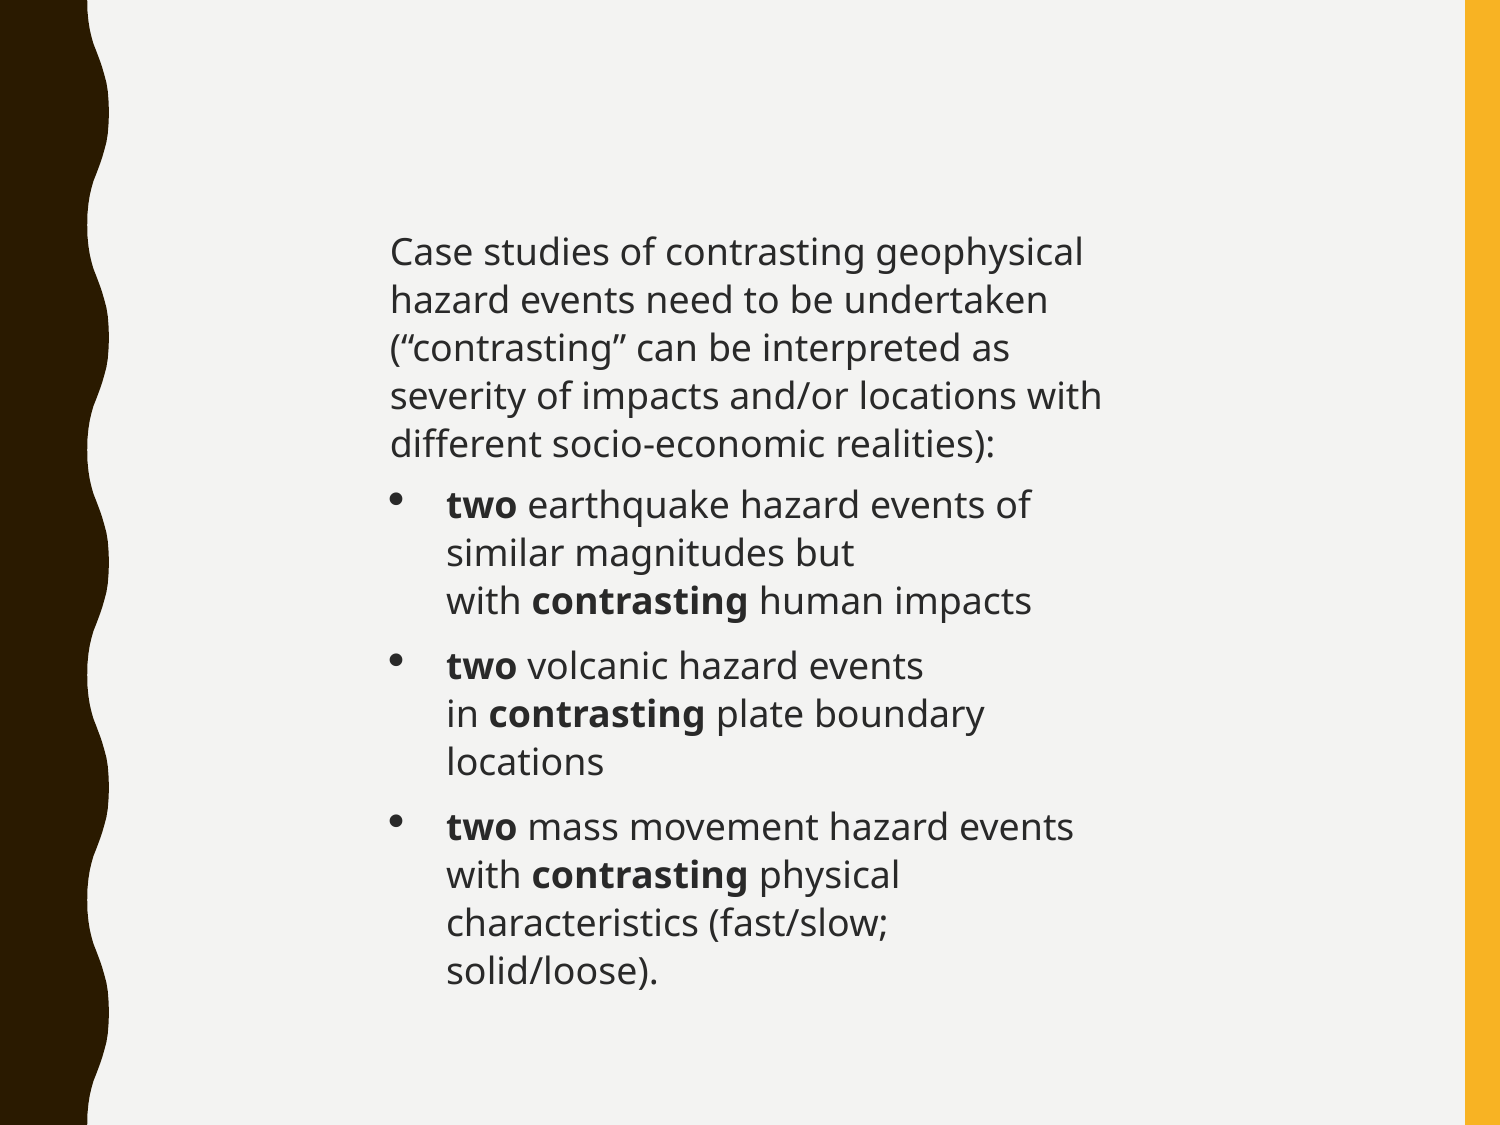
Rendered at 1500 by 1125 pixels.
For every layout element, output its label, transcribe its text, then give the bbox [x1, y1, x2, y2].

text_box Case studies of contrasting geophysical hazard events need to be undertaken (“contrasting” can be interpreted as severity of impacts and/or locations with different socio-economic realities): two earthquake hazard events of similar magnitudes but with contrasting human impacts two volcanic hazard events in contrasting plate boundary locations two mass movement hazard events with contrasting physical characteristics (fast/slow; solid/loose). [374, 217, 1125, 1000]
